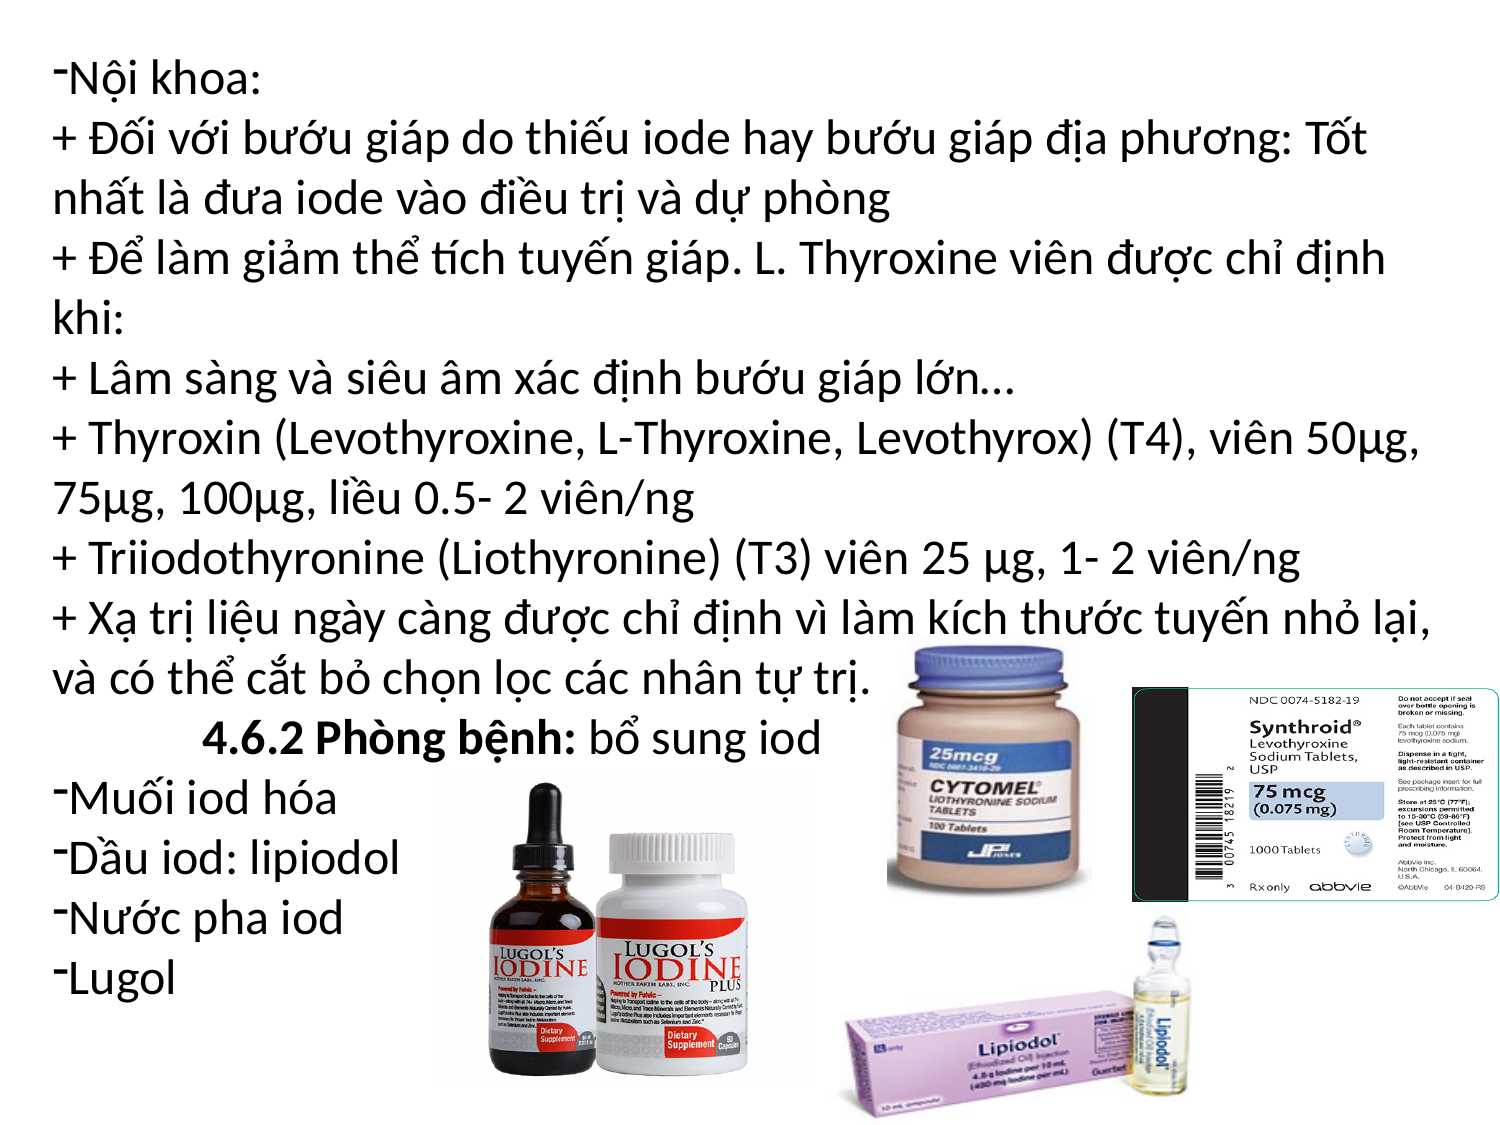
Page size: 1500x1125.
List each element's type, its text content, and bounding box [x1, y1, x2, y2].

picture [1131, 687, 1500, 903]
picture [887, 637, 1092, 901]
picture [824, 912, 1201, 1125]
text_box Nội khoa: + Đối với bướu giáp do thiếu iode hay bướu giáp địa phương: Tốt nhất là đưa iode vào điều trị và dự phòng + Để làm giảm thể tích tuyến giáp. L. Thyroxine viên được chỉ định khi: + Lâm sàng và siêu âm xác định bướu giáp lớn… + Thyroxin (Levothyroxine, L-Thyroxine, Levothyrox) (T4), viên 50μg, 75μg, 100μg, liều 0.5- 2 viên/ng + Triiodothyronine (Liothyronine) (T3) viên 25 μg, 1- 2 viên/ng + Xạ trị liệu ngày càng được chỉ định vì làm kích thước tuyến nhỏ lại, và có thể cắt bỏ chọn lọc các nhân tự trị. 4.6.2 Phòng bệnh: bổ sung iod Muối iod hóa Dầu iod: lipiodol Nước pha iod Lugol [37, 37, 1450, 1013]
picture [437, 774, 813, 1088]
